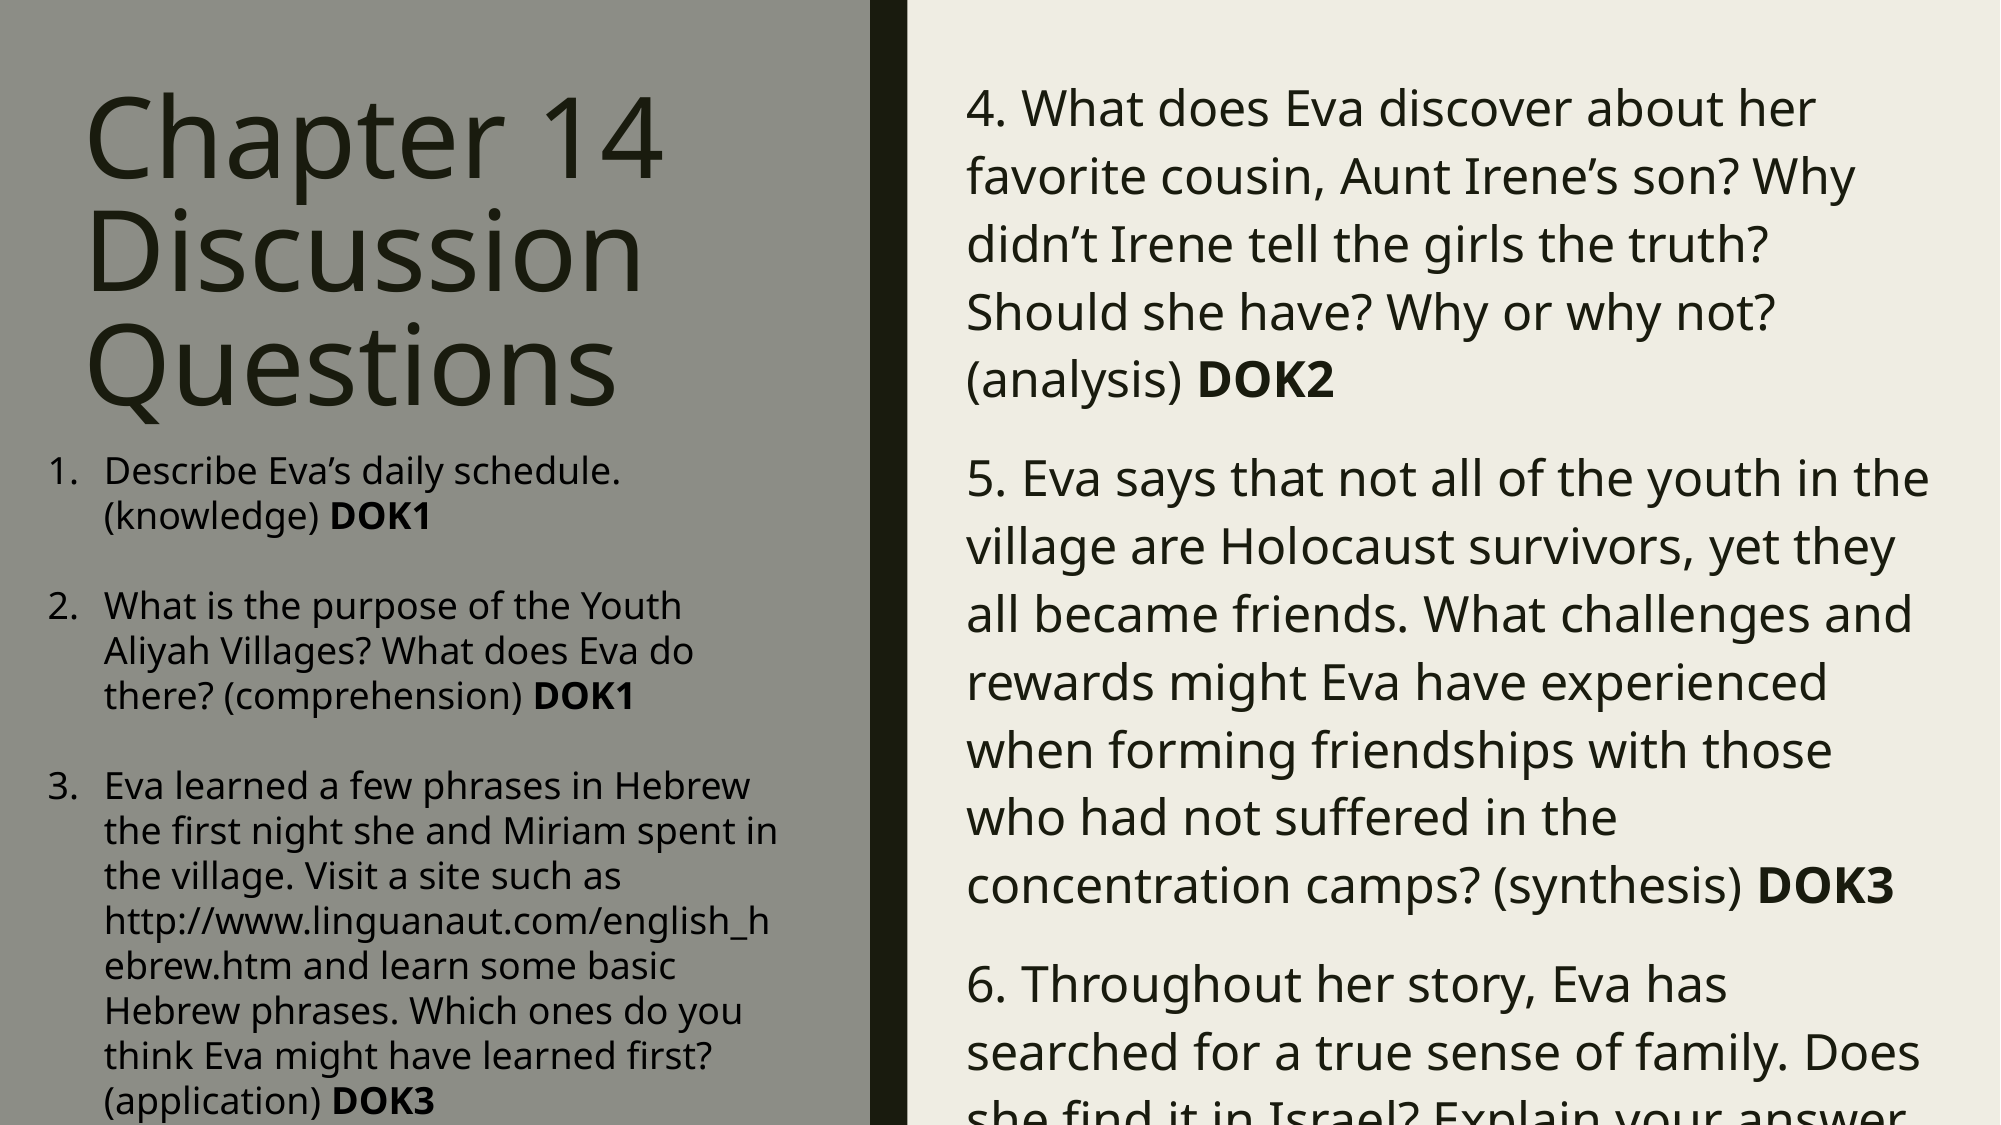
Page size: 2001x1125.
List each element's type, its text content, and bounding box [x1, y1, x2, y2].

title Chapter 14 Discussion Questions [68, 80, 702, 439]
text_box Describe Eva’s daily schedule. (knowledge) DOK1 What is the purpose of the Youth Aliyah Villages? What does Eva do there? (comprehension) DOK1 Eva learned a few phrases in Hebrew the first night she and Miriam spent in the village. Visit a site such as http://www.linguanaut.com/english_hebrew.htm and learn some basic Hebrew phrases. Which ones do you think Eva might have learned first? (application) DOK3 [32, 439, 807, 1125]
list 4. What does Eva discover about her favorite cousin, Aunt Irene’s son? Why didn’t Irene tell the girls the truth? Should she have? Why or why not? (analysis) DOK2 5. Eva says that not all of the youth in the village are Holocaust survivors, yet they all became friends. What challenges and rewards might Eva have experienced when forming friendships with those who had not suffered in the concentration camps? (synthesis) DOK3 6. Throughout her story, Eva has searched for a true sense of family. Does she find it in Israel? Explain your answer. (analysis) DOK2 [951, 61, 1955, 1091]
